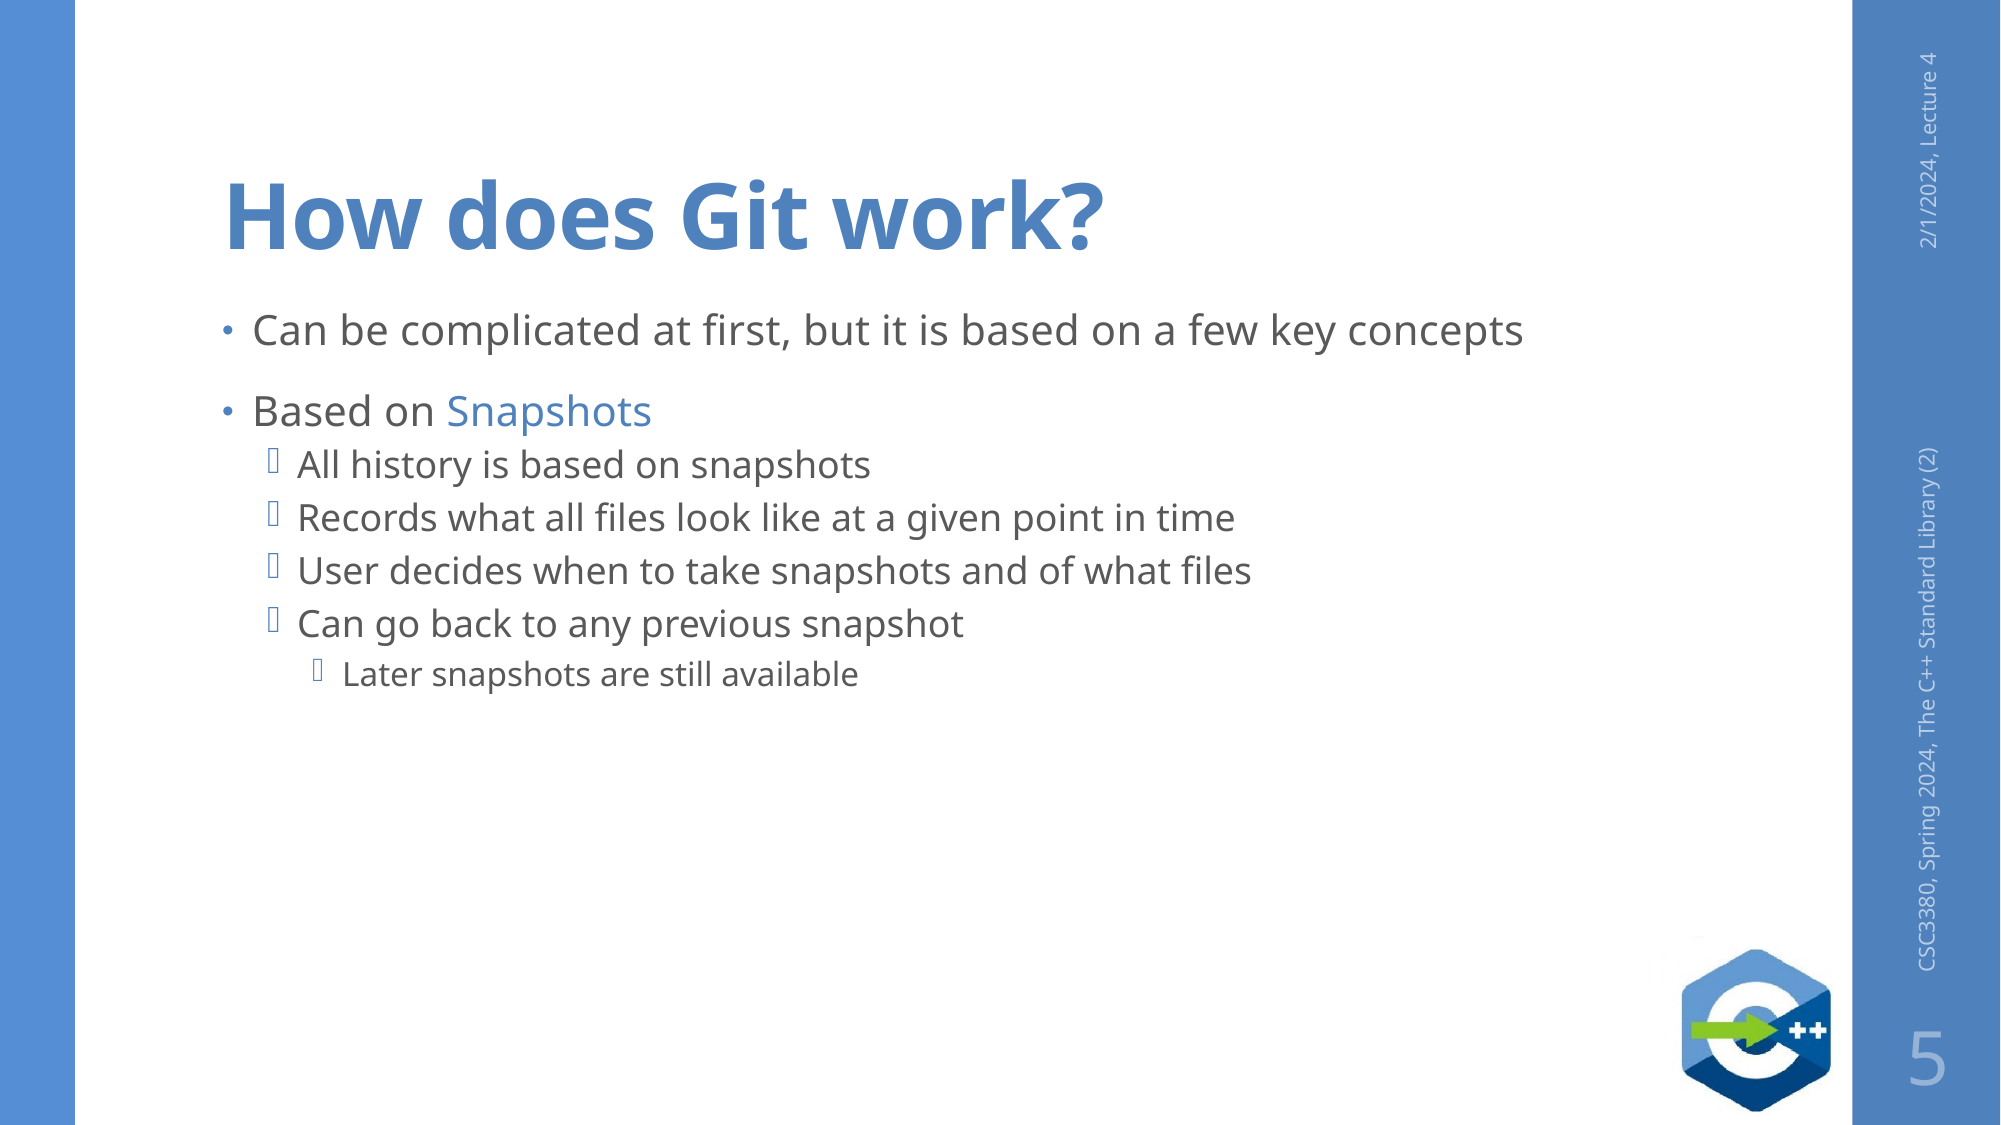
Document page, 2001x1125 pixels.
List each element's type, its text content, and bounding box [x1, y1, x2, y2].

footer CSC3380, Spring 2024, The C++ Standard Library (2) [1897, 400, 1958, 988]
title How does Git work? [206, 48, 1797, 278]
picture [1661, 936, 1851, 1125]
slide_number 5 [1852, 1012, 2000, 1110]
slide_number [1897, 37, 1958, 351]
list Can be complicated at first, but it is based on a few key concepts Based on Snapshots All history is based on snapshots Records what all files look like at a given point in time User decides when to take snapshots and of what files Can go back to any previous snapshot Later snapshots are still available [206, 299, 1617, 1014]
